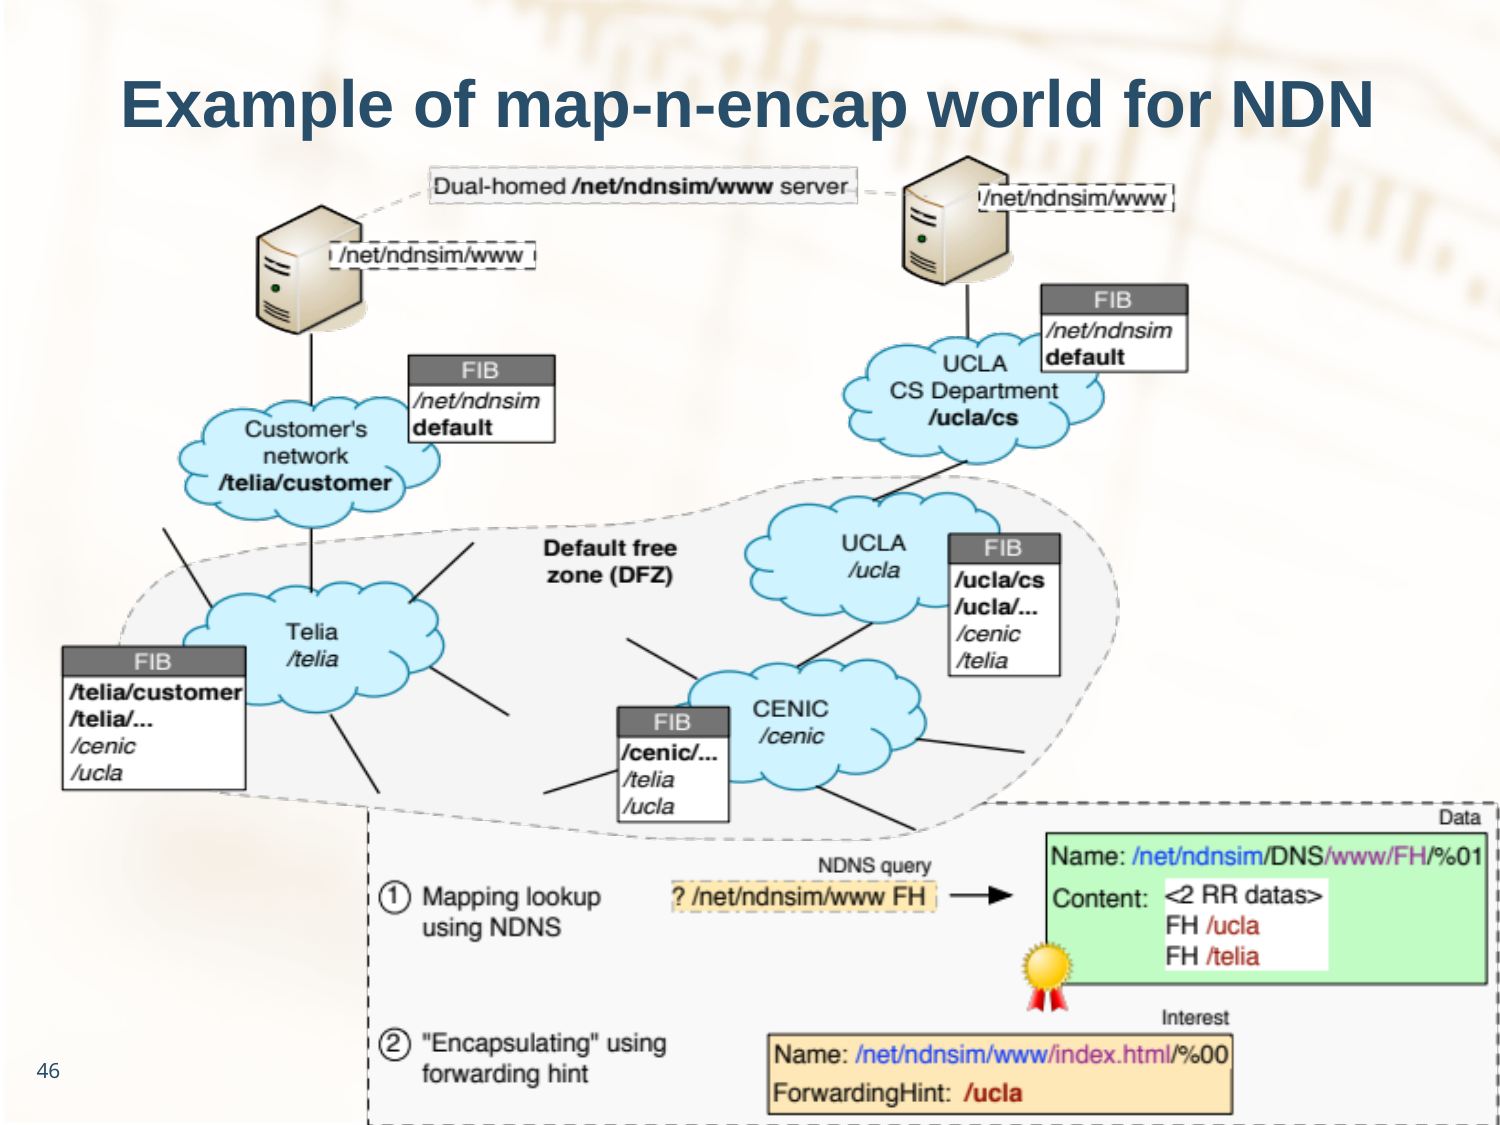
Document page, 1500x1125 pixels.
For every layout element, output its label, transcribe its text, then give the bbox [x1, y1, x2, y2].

slide_number 46 [21, 1042, 110, 1102]
picture [0, 0, 1500, 1125]
title Example of map-n-encap world for NDN [21, 3, 1476, 200]
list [21, 154, 1244, 842]
